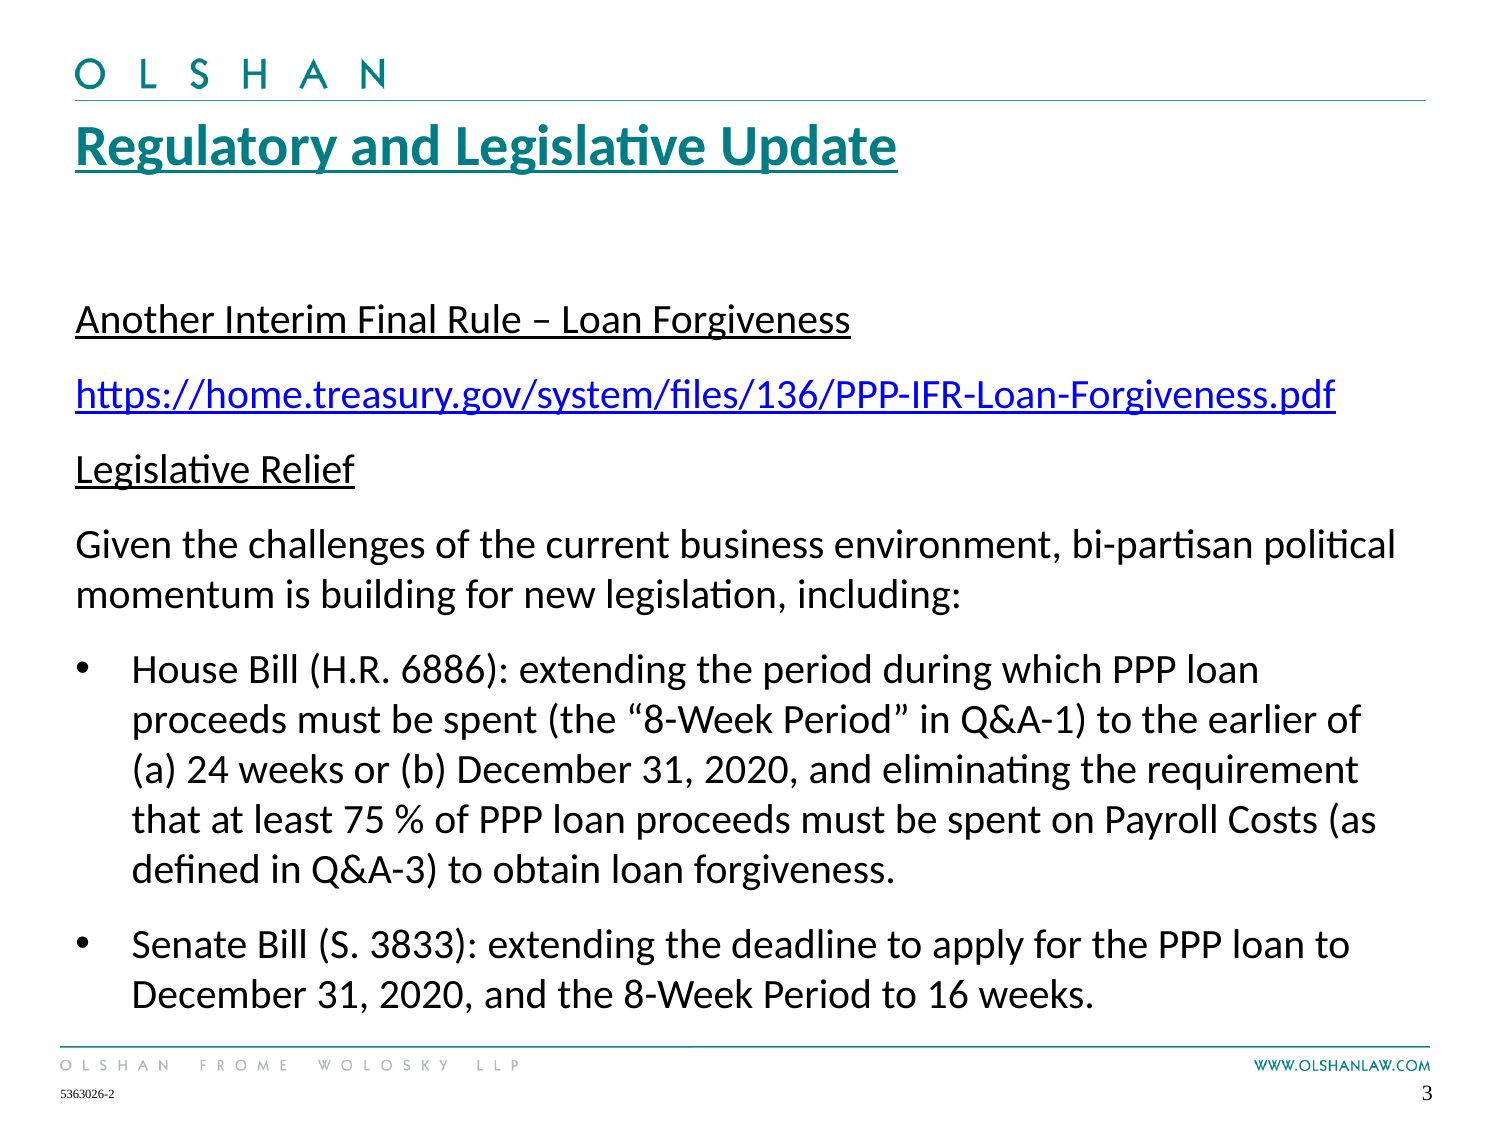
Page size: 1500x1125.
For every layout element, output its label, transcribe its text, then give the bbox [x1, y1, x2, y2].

picture [60, 1046, 1430, 1071]
picture [75, 58, 1426, 99]
list Another Interim Final Rule – Loan Forgiveness https://home.treasury.gov/system/files/136/PPP-IFR-Loan-Forgiveness.pdf Legislative Relief Given the challenges of the current business environment, bi-partisan political momentum is building for new legislation, including: House Bill (H.R. 6886): extending the period during which PPP loan proceeds must be spent (the “8-Week Period” in Q&A-1) to the earlier of (a) 24 weeks or (b) December 31, 2020, and eliminating the requirement that at least 75 % of PPP loan proceeds must be spent on Payroll Costs (as defined in Q&A-3) to obtain loan forgiveness. Senate Bill (S. 3833): extending the deadline to apply for the PPP loan to December 31, 2020, and the 8-Week Period to 16 weeks. [60, 284, 1426, 1047]
slide_number 3 [1135, 1070, 1449, 1109]
title Regulatory and Legislative Update [60, 99, 1426, 253]
